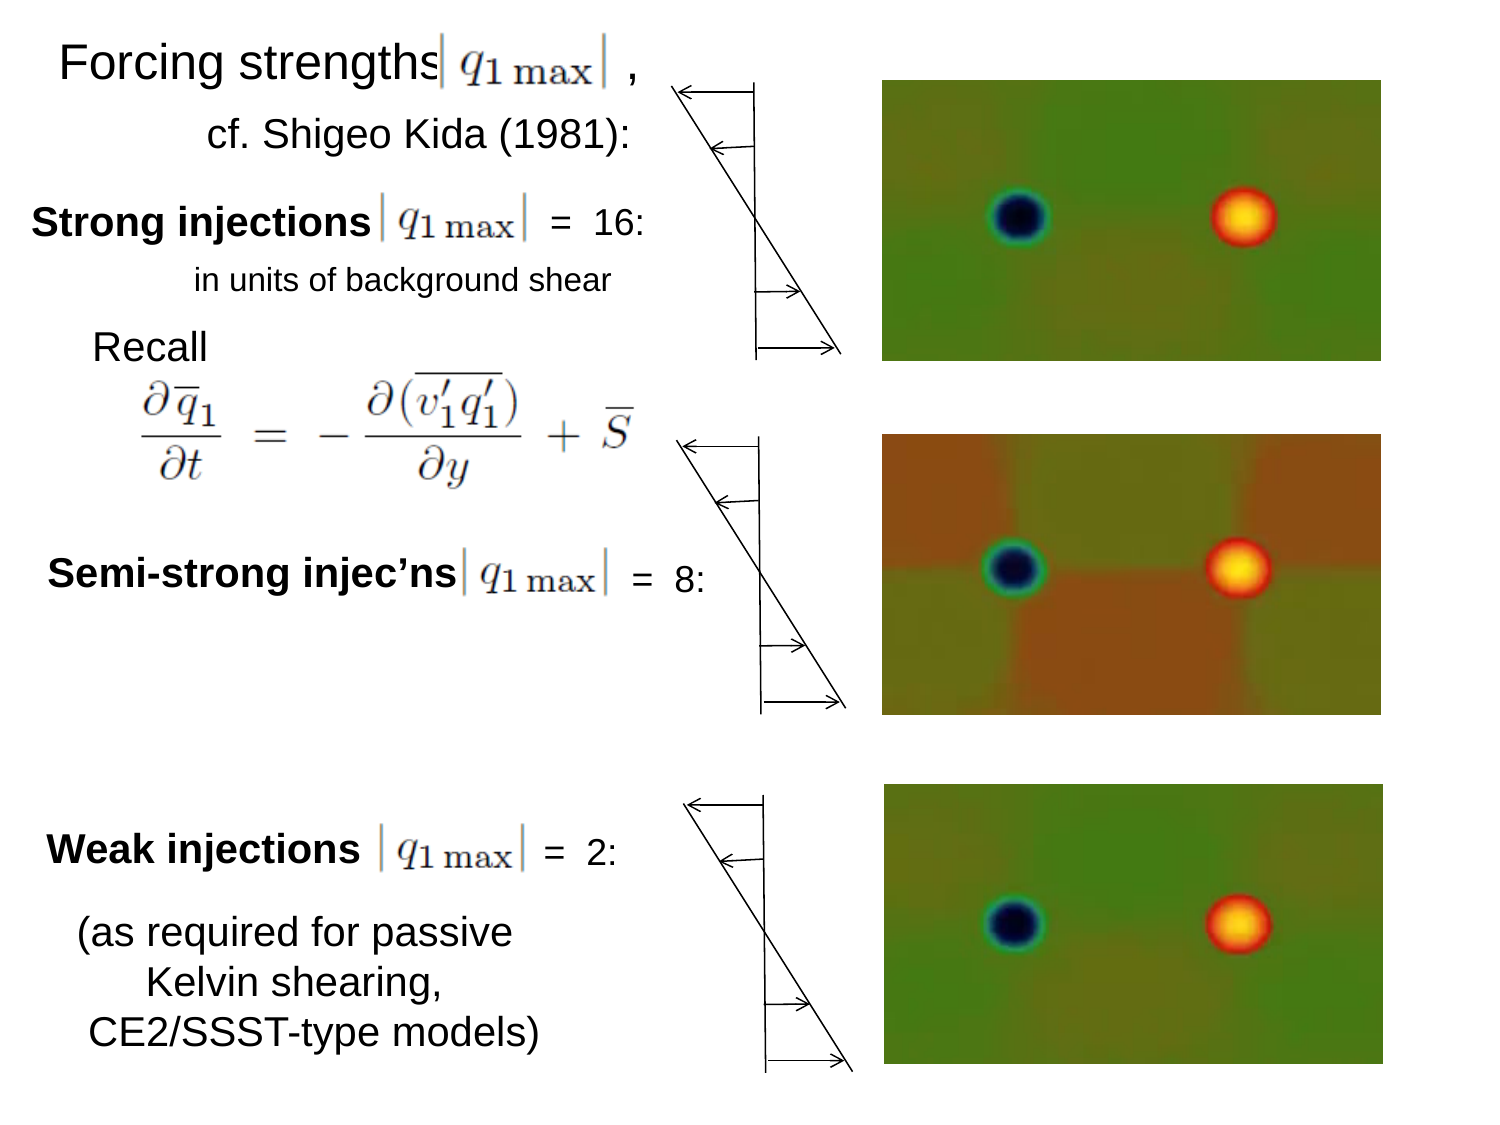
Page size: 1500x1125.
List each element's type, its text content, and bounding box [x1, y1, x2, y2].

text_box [881, 433, 1382, 716]
text_box Recall [77, 312, 224, 378]
picture [136, 365, 646, 494]
text_box = 16: [535, 190, 613, 251]
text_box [623, 436, 899, 715]
text_box Weak injections [31, 814, 377, 880]
text_box Semi-strong injec’ns [32, 538, 473, 604]
picture [436, 28, 609, 98]
text_box cf. Shigeo Kida (1981): [191, 99, 613, 164]
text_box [618, 81, 895, 361]
picture [459, 543, 609, 604]
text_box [881, 79, 1382, 362]
text_box in units of background shear [170, 251, 613, 306]
text_box Forcing strengths , [43, 22, 656, 98]
picture [378, 188, 528, 249]
text_box Strong injections [16, 186, 387, 252]
picture [376, 819, 526, 879]
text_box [883, 783, 1384, 1065]
text_box (as required for passive Kelvin shearing, CE2/SSST-type models) [61, 897, 556, 1063]
text_box = 2: [528, 820, 625, 881]
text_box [630, 794, 889, 1074]
